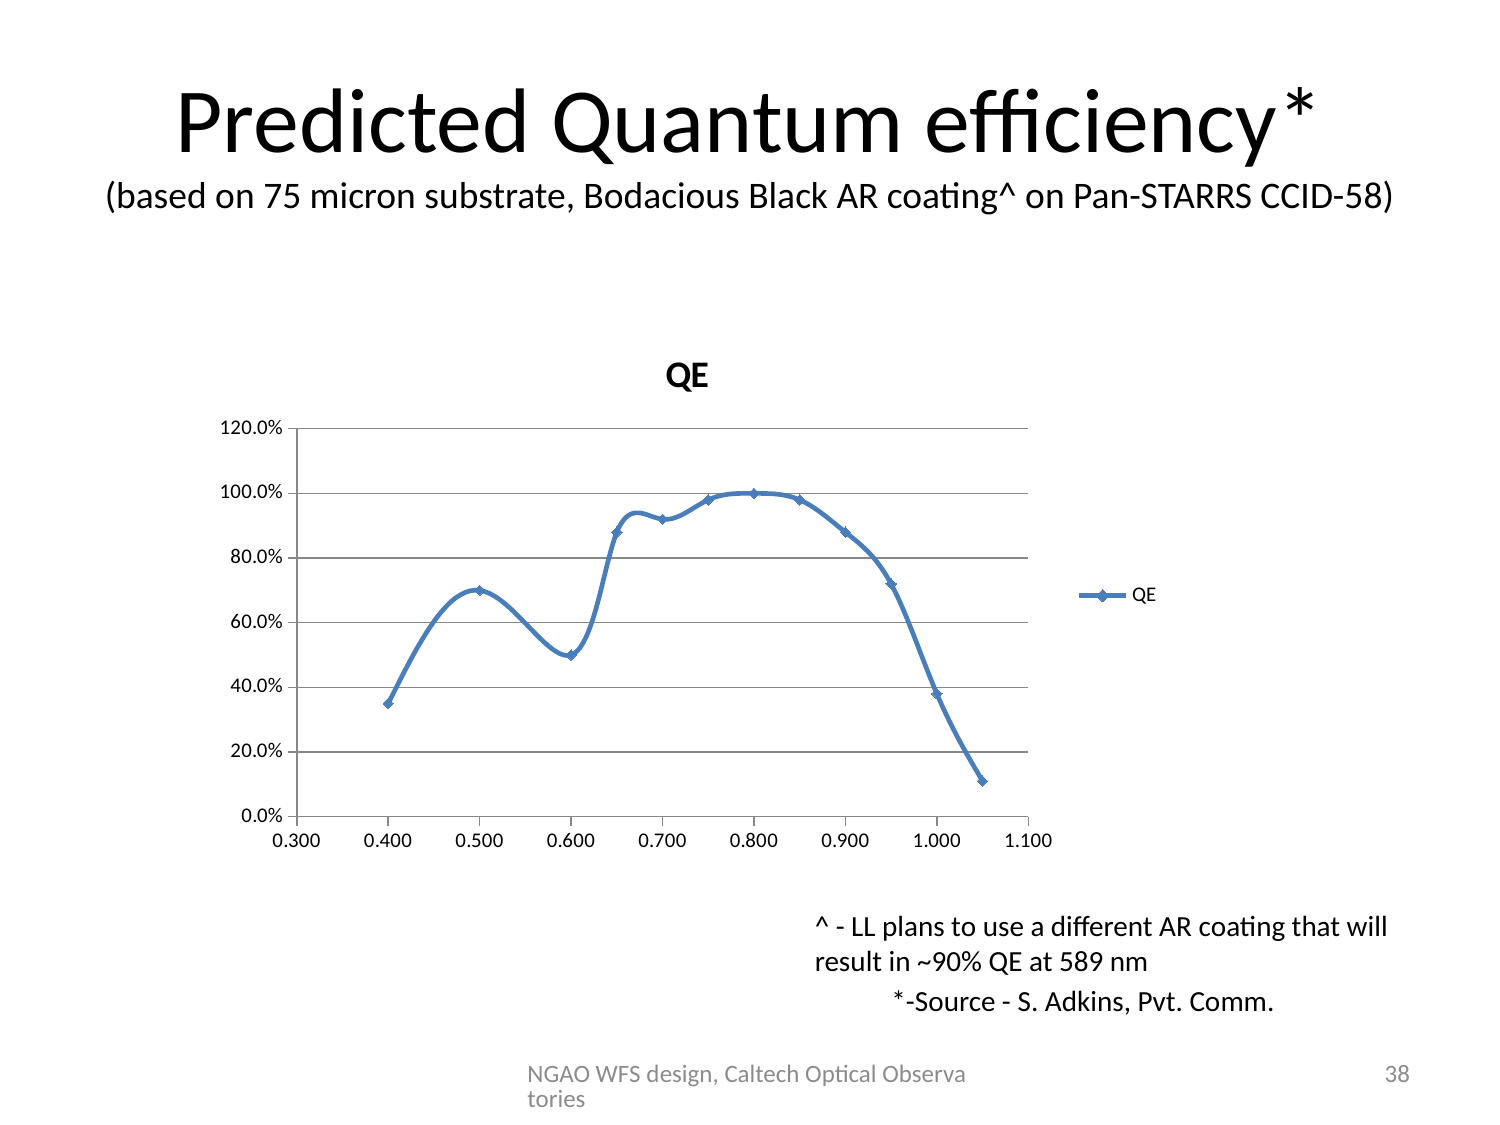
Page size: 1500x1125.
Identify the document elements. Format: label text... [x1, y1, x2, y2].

chart [199, 328, 1176, 863]
text_box *-Source - S. Adkins, Pvt. Comm. [876, 985, 1290, 1025]
footer NGAO WFS design, Caltech Optical Observatories [512, 1042, 988, 1103]
title Predicted Quantum efficiency* (based on 75 micron substrate, Bodacious Black AR coating^ on Pan-STARRS CCID-58) [75, 45, 1425, 233]
text_box ^ - LL plans to use a different AR coating that will result in ~90% QE at 589 nm [799, 899, 1475, 985]
slide_number 38 [1074, 1042, 1425, 1103]
